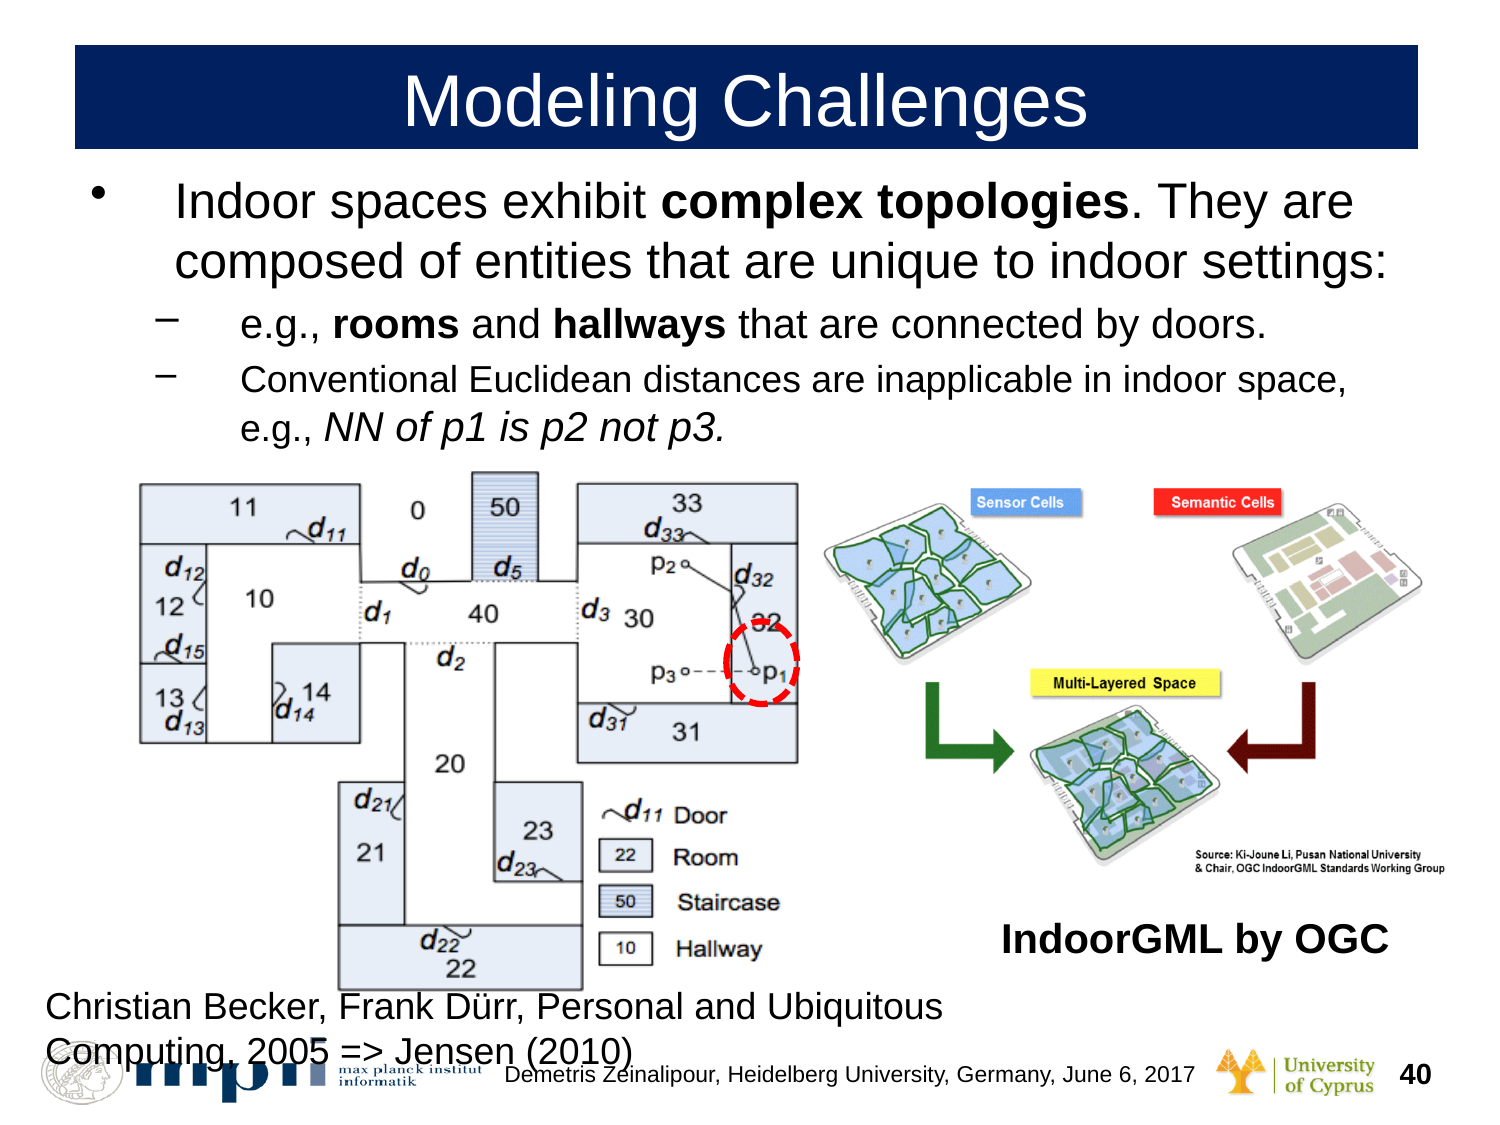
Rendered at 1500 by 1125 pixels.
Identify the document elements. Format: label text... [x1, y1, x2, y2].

list Indoor spaces exhibit complex topologies. They are composed of entities that are unique to indoor settings: e.g., rooms and hallways that are connected by doors. Conventional Euclidean distances are inapplicable in indoor space, e.g., NN of p1 is p2 not p3. [75, 160, 1425, 492]
picture [41, 1080, 484, 1108]
picture [123, 467, 812, 1005]
picture [1214, 1047, 1376, 1096]
picture [820, 455, 1459, 882]
title Modeling Challenges [75, 45, 1418, 149]
text_box Christian Becker, Frank Dürr, Personal and Ubiquitous Computing, 2005 => Jensen (2010) [30, 974, 991, 1080]
text_box IndoorGML by OGC [986, 904, 1412, 970]
